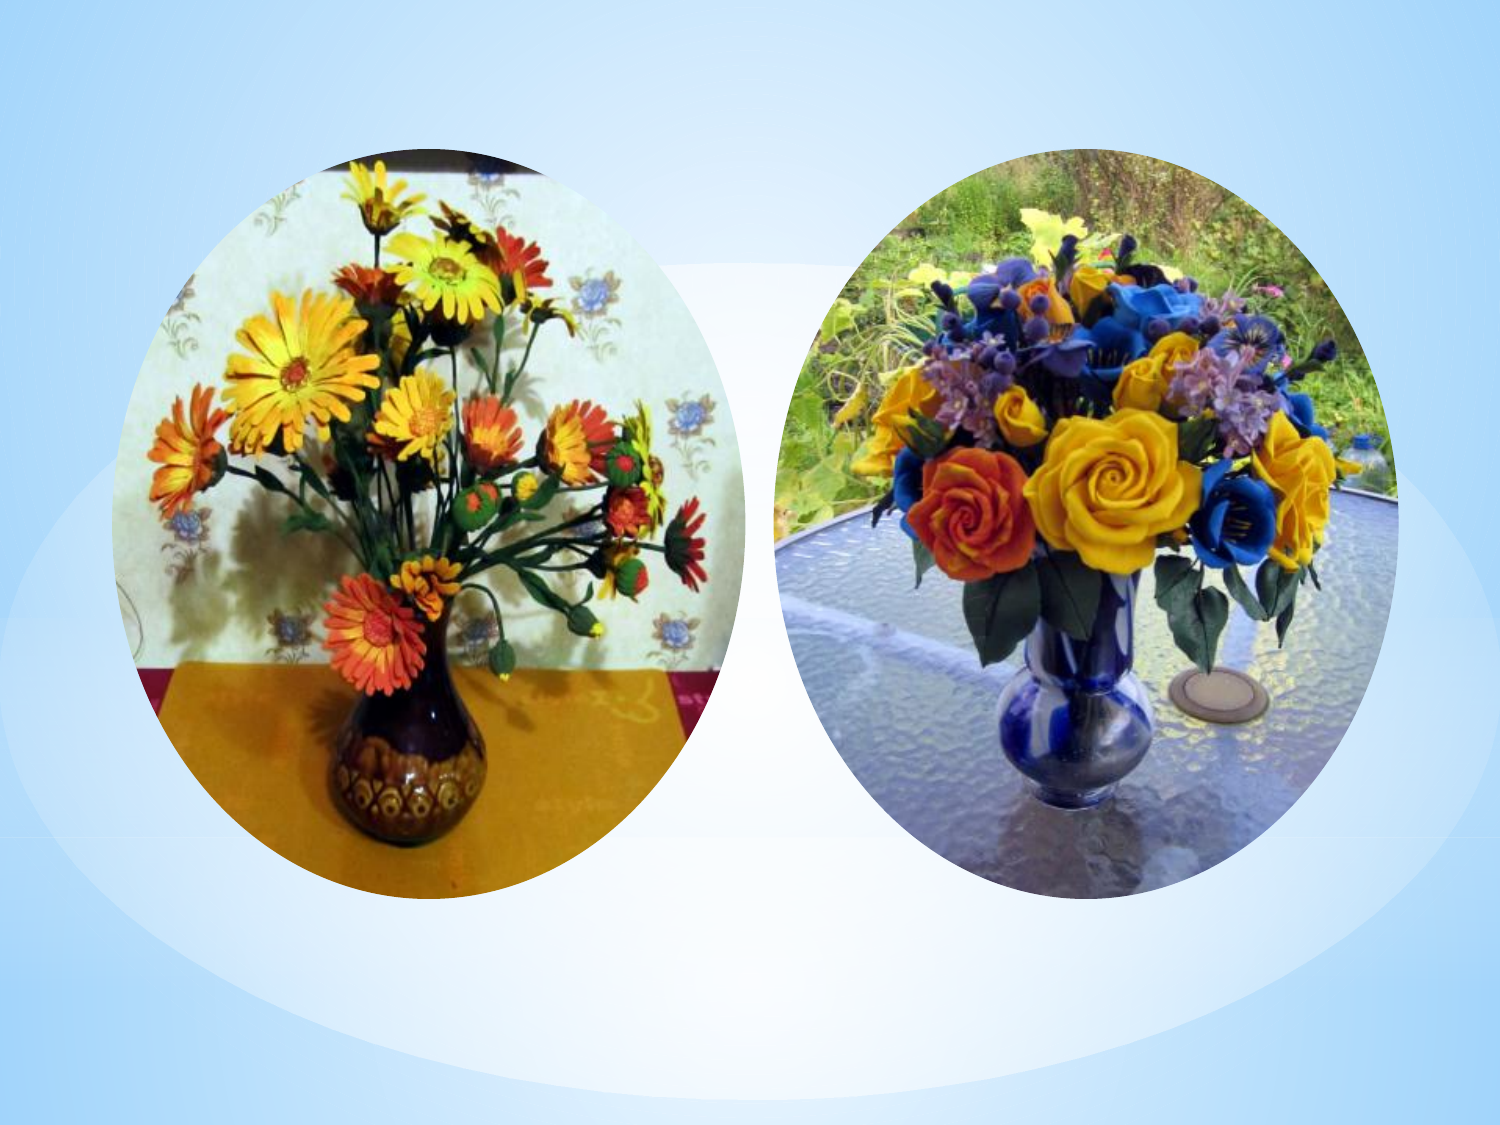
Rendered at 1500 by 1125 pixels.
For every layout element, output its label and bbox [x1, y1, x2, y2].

picture [773, 148, 1399, 900]
picture [111, 148, 746, 900]
